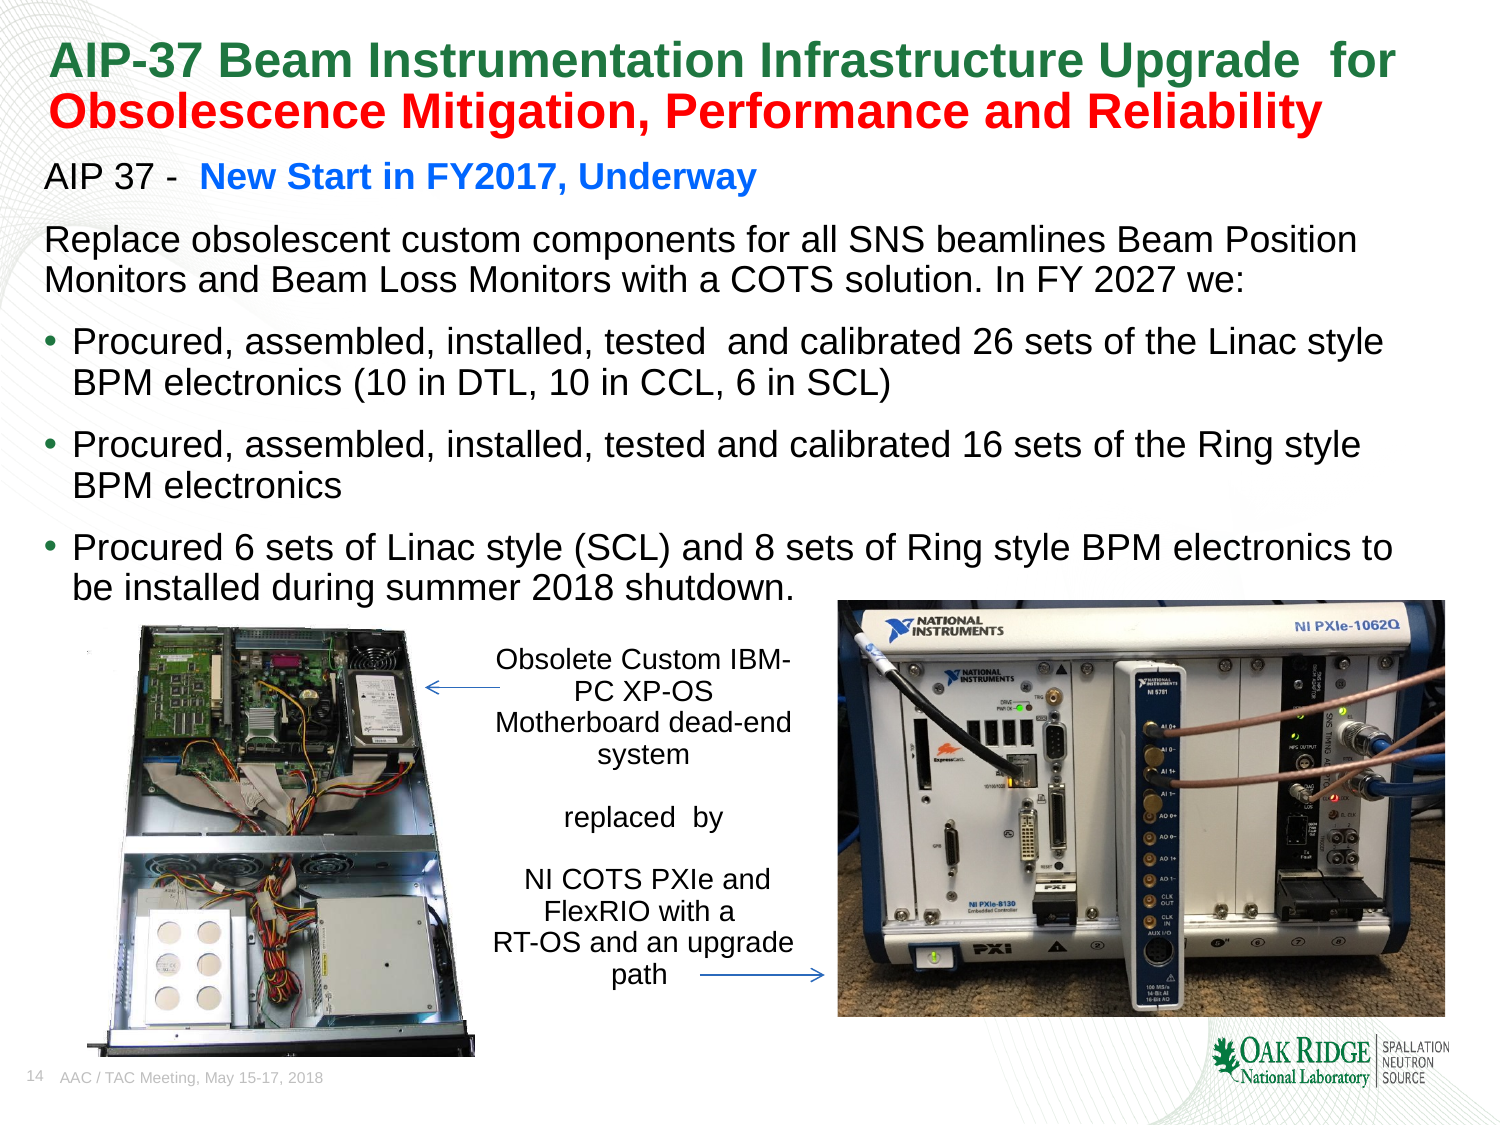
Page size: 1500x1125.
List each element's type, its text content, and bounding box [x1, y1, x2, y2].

list AIP 37 - New Start in FY2017, Underway Replace obsolescent custom components for all SNS beamlines Beam Position Monitors and Beam Loss Monitors with a COTS solution. In FY 2027 we: Procured, assembled, installed, tested and calibrated 26 sets of the Linac style BPM electronics (10 in DTL, 10 in CCL, 6 in SCL) Procured, assembled, installed, tested and calibrated 16 sets of the Ring style BPM electronics Procured 6 sets of Linac style (SCL) and 8 sets of Ring style BPM electronics to be installed during summer 2018 shutdown. [28, 149, 1447, 884]
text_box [87, 624, 476, 1058]
text_box Obsolete Custom IBM-PC XP-OS Motherboard dead-end system replaced by NI COTS PXIe and FlexRIO with a RT-OS and an upgrade path [479, 637, 813, 998]
title AIP-37 Beam Instrumentation Infrastructure Upgrade for Obsolescence Mitigation, Performance and Reliability [33, 28, 1451, 200]
picture [345, 0, 1500, 1125]
